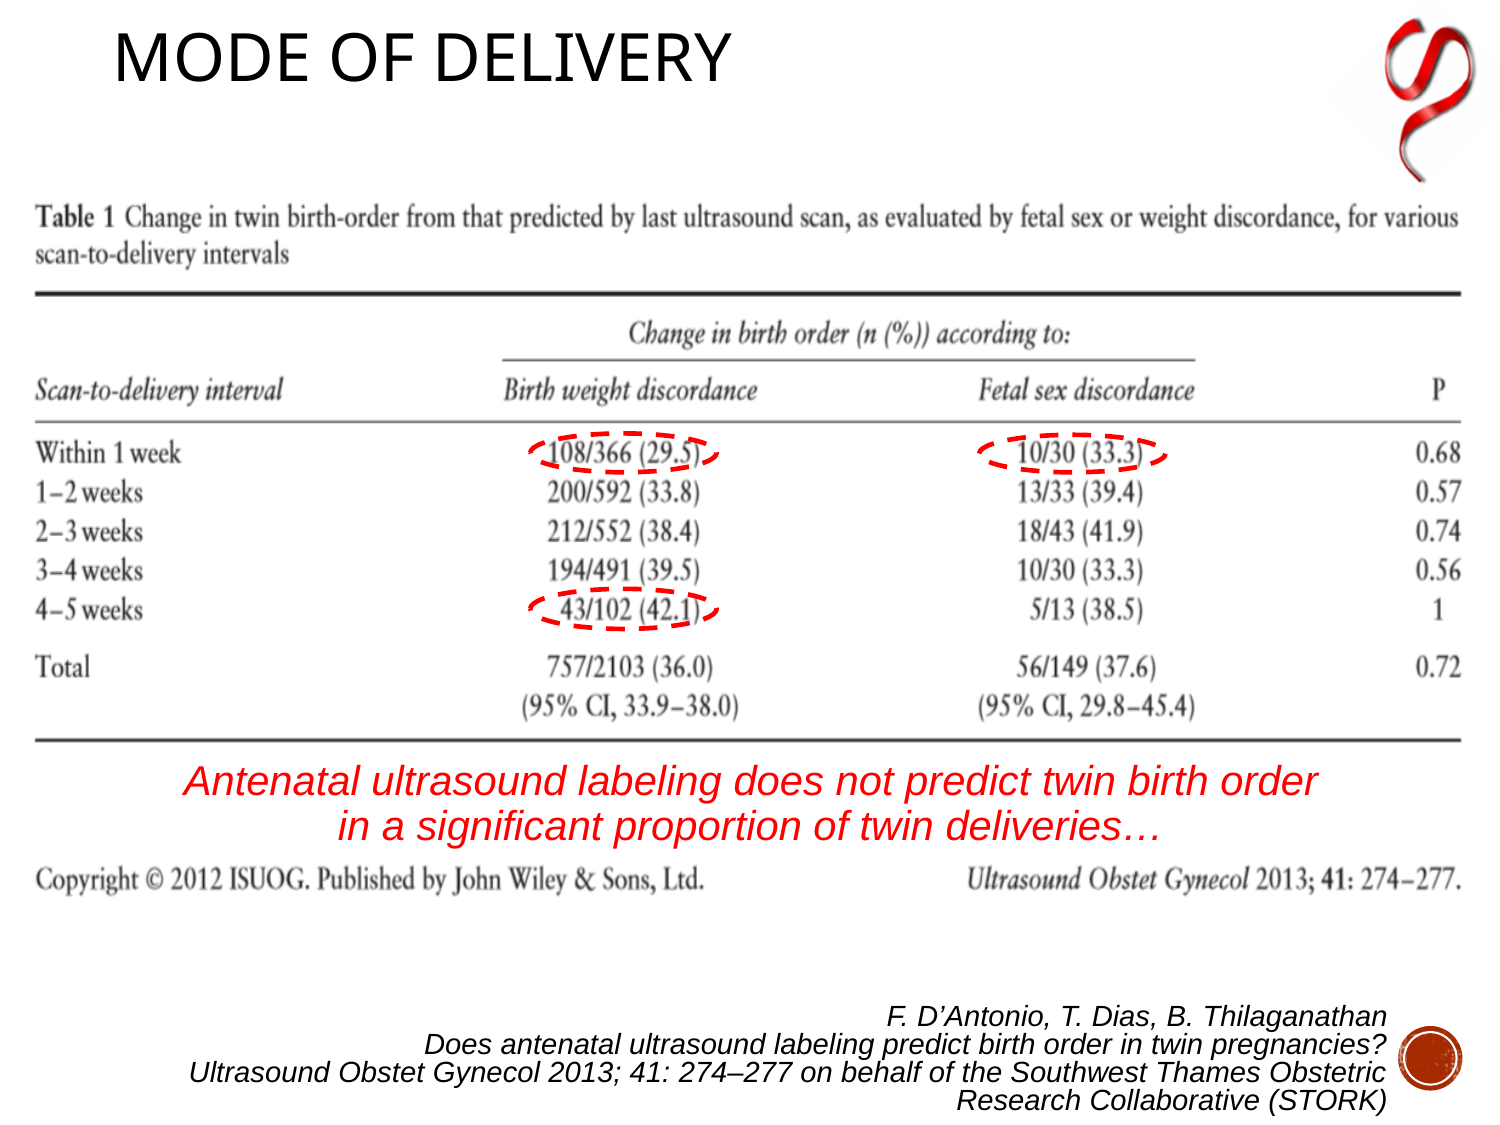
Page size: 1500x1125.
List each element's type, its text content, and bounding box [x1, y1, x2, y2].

title MODE OF DELIVERY [97, 29, 1336, 90]
text_box F. D’Antonio, T. Dias, B. Thilaganathan Does antenatal ultrasound labeling predict birth order in twin pregnancies? Ultrasound Obstet Gynecol 2013; 41: 274–277 on behalf of the Southwest Thames Obstetric Research Collaborative (STORK) [50, 996, 1403, 1124]
picture [1326, 0, 1500, 189]
picture [27, 193, 1474, 903]
